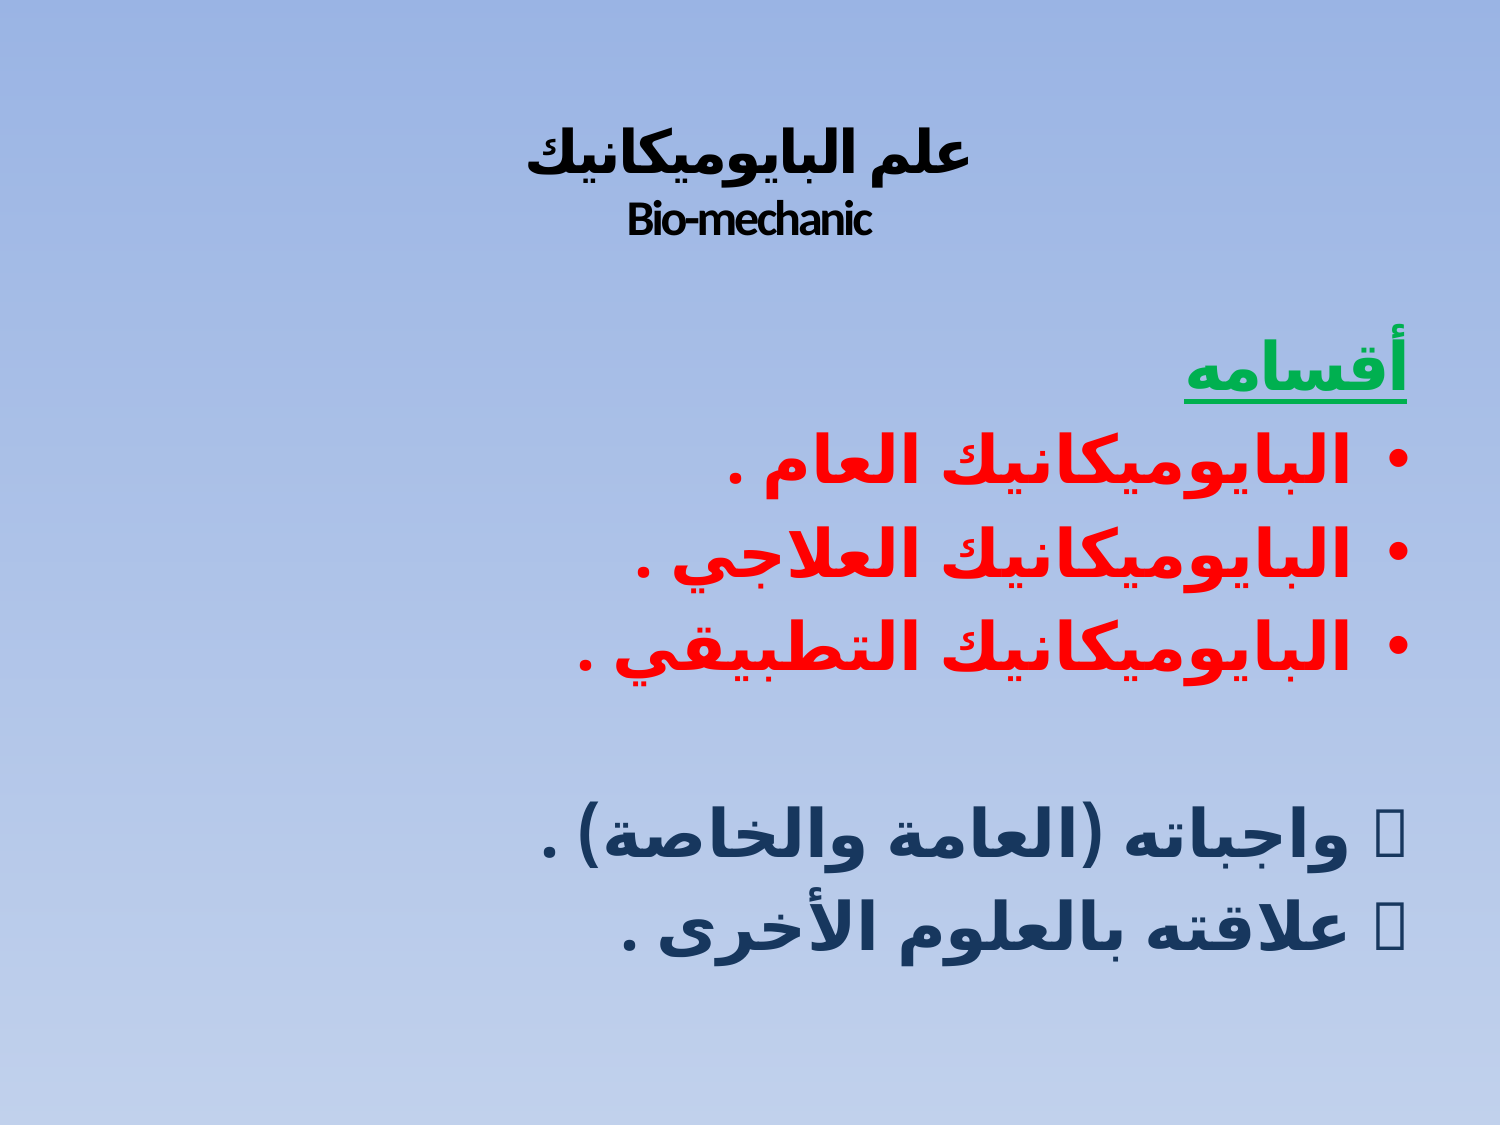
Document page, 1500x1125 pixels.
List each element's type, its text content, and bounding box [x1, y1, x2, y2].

title علم البايوميكانيك Bio-mechanic [75, 105, 1425, 293]
list أقسامه البايوميكانيك العام . البايوميكانيك العلاجي . البايوميكانيك التطبيقي .  واجباته (العامة والخاصة) .  علاقته بالعلوم الأخرى . [75, 316, 1425, 1005]
